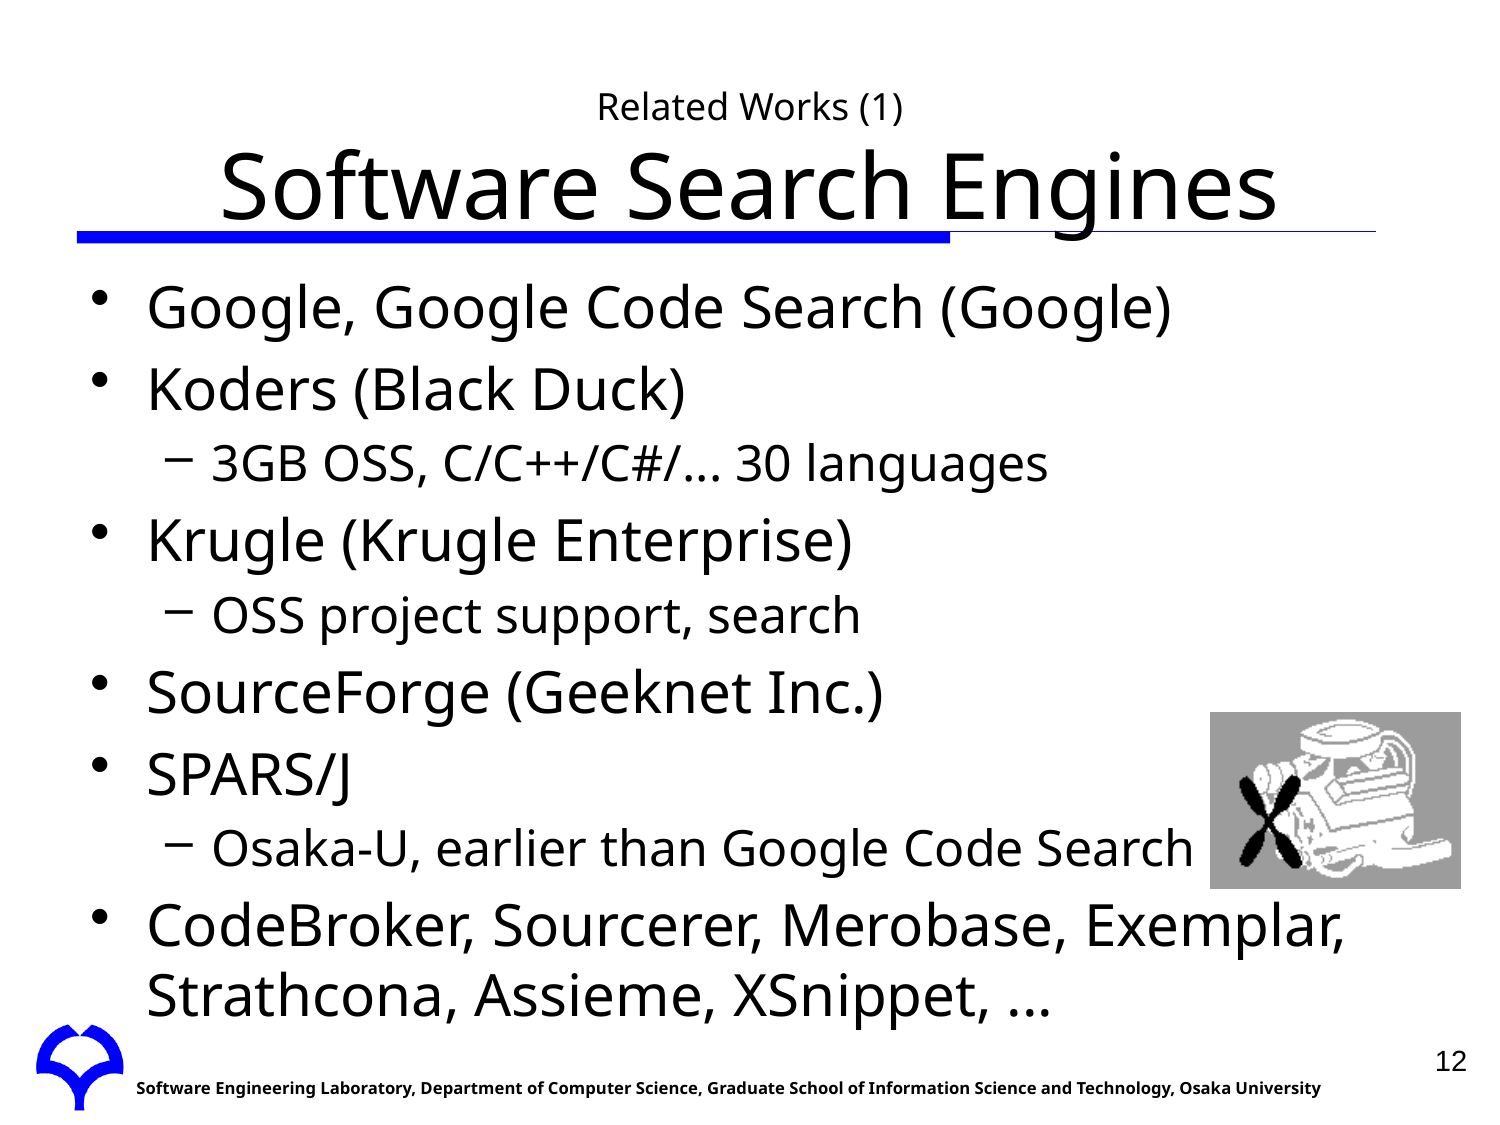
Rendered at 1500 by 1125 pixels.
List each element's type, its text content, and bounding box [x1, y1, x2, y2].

picture [1210, 712, 1461, 890]
list Google, Google Code Search (Google) Koders (Black Duck) 3GB OSS, C/C++/C#/... 30 languages Krugle (Krugle Enterprise) OSS project support, search SourceForge (Geeknet Inc.) SPARS/J Osaka-U, earlier than Google Code Search CodeBroker, Sourcerer, Merobase, Exemplar, Strathcona, Assieme, XSnippet, ... [75, 262, 1425, 1005]
slide_number 12 [1132, 1034, 1483, 1071]
title Related Works (1) Software Search Engines [75, 101, 1425, 220]
picture [35, 1023, 124, 1111]
